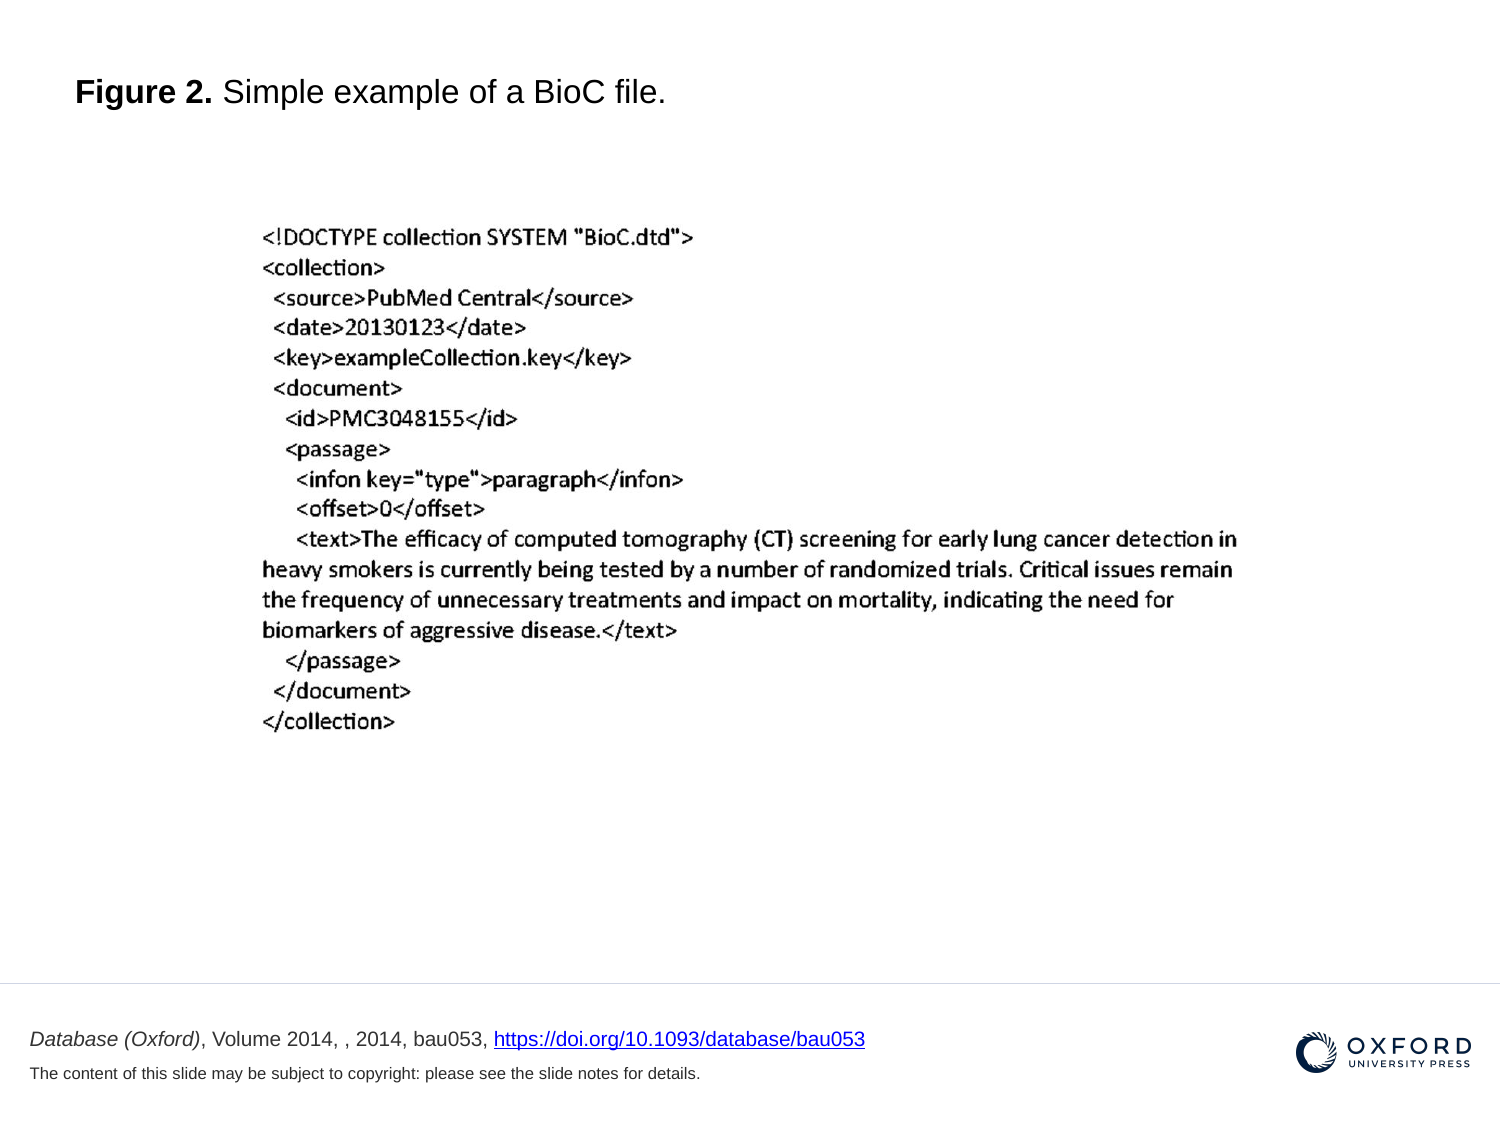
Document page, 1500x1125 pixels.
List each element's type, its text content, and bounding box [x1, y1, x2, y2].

picture [1296, 1032, 1471, 1073]
title Figure 2. Simple example of a BioC file. [75, 69, 1078, 171]
footer Database (Oxford), Volume 2014, , 2014, bau053, https://doi.org/10.1093/database/bau053 The content of this slide may be subject to copyright: please see the slide notes for details. [0, 983, 1260, 1125]
picture [262, 224, 1238, 734]
